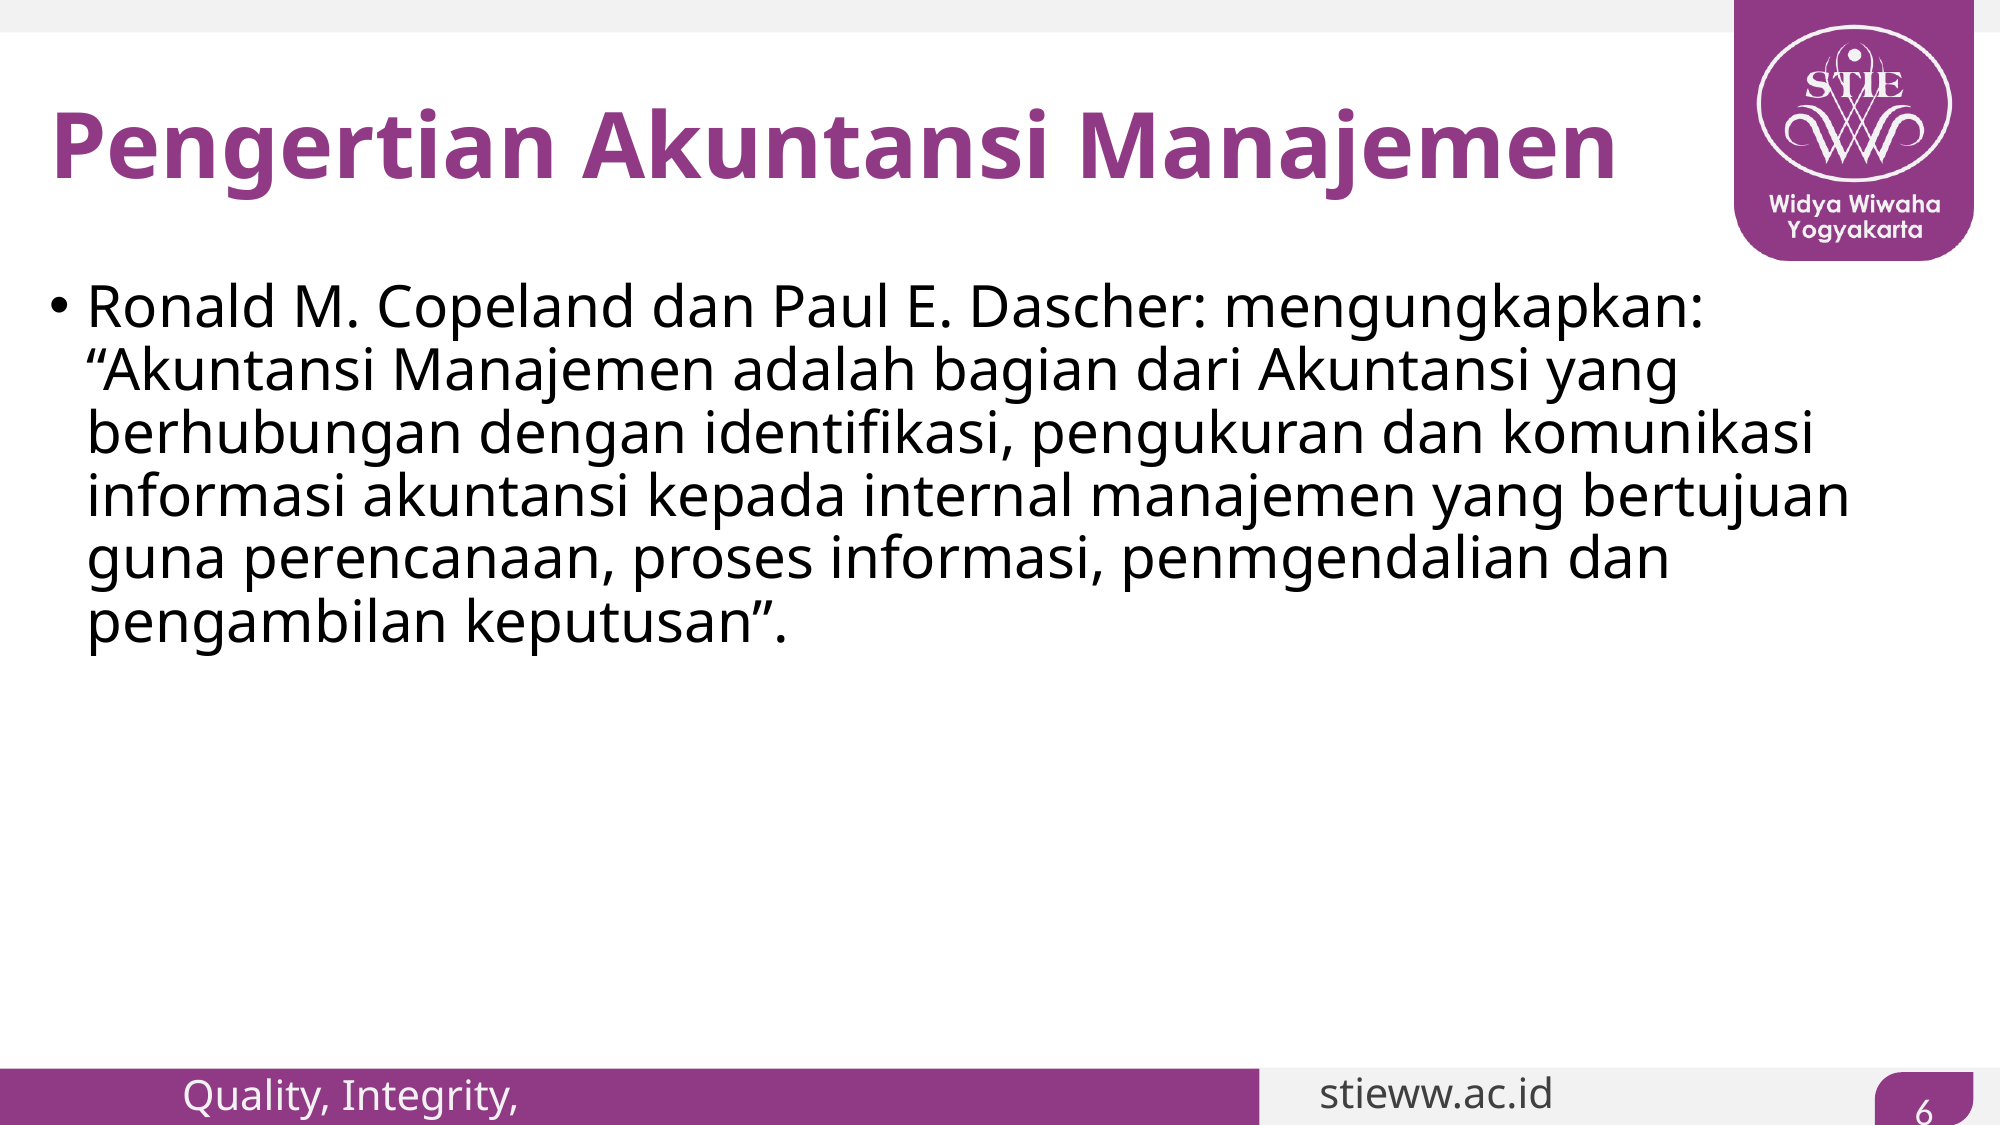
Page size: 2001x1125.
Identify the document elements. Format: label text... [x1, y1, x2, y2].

list Ronald M. Copeland dan Paul E. Dascher: mengungkapkan: “Akuntansi Manajemen adalah bagian dari Akuntansi yang berhubungan dengan identifikasi, pengukuran dan komunikasi informasi akuntansi kepada internal manajemen yang bertujuan guna perencanaan, proses informasi, penmgendalian dan pengambilan keputusan”. [34, 269, 1943, 1032]
picture [1734, 0, 1974, 261]
title Pengertian Akuntansi Manajemen [34, 66, 1702, 232]
